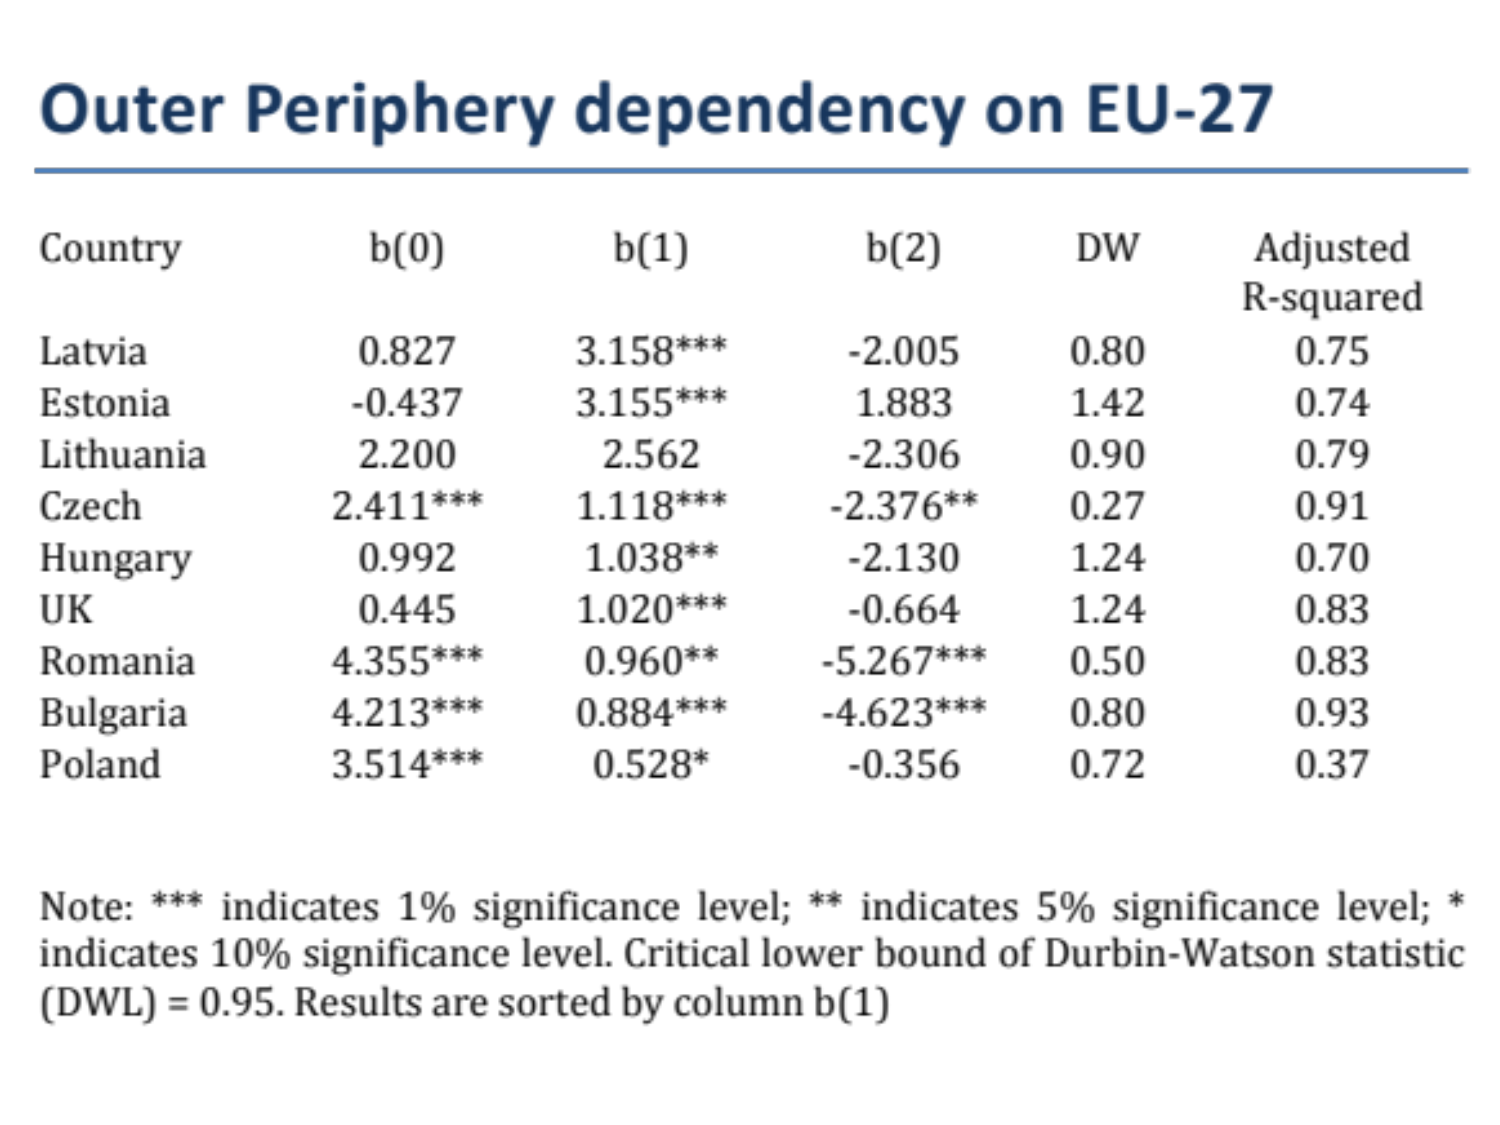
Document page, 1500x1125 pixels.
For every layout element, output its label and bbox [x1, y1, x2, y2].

text_box [20, 63, 1482, 1063]
